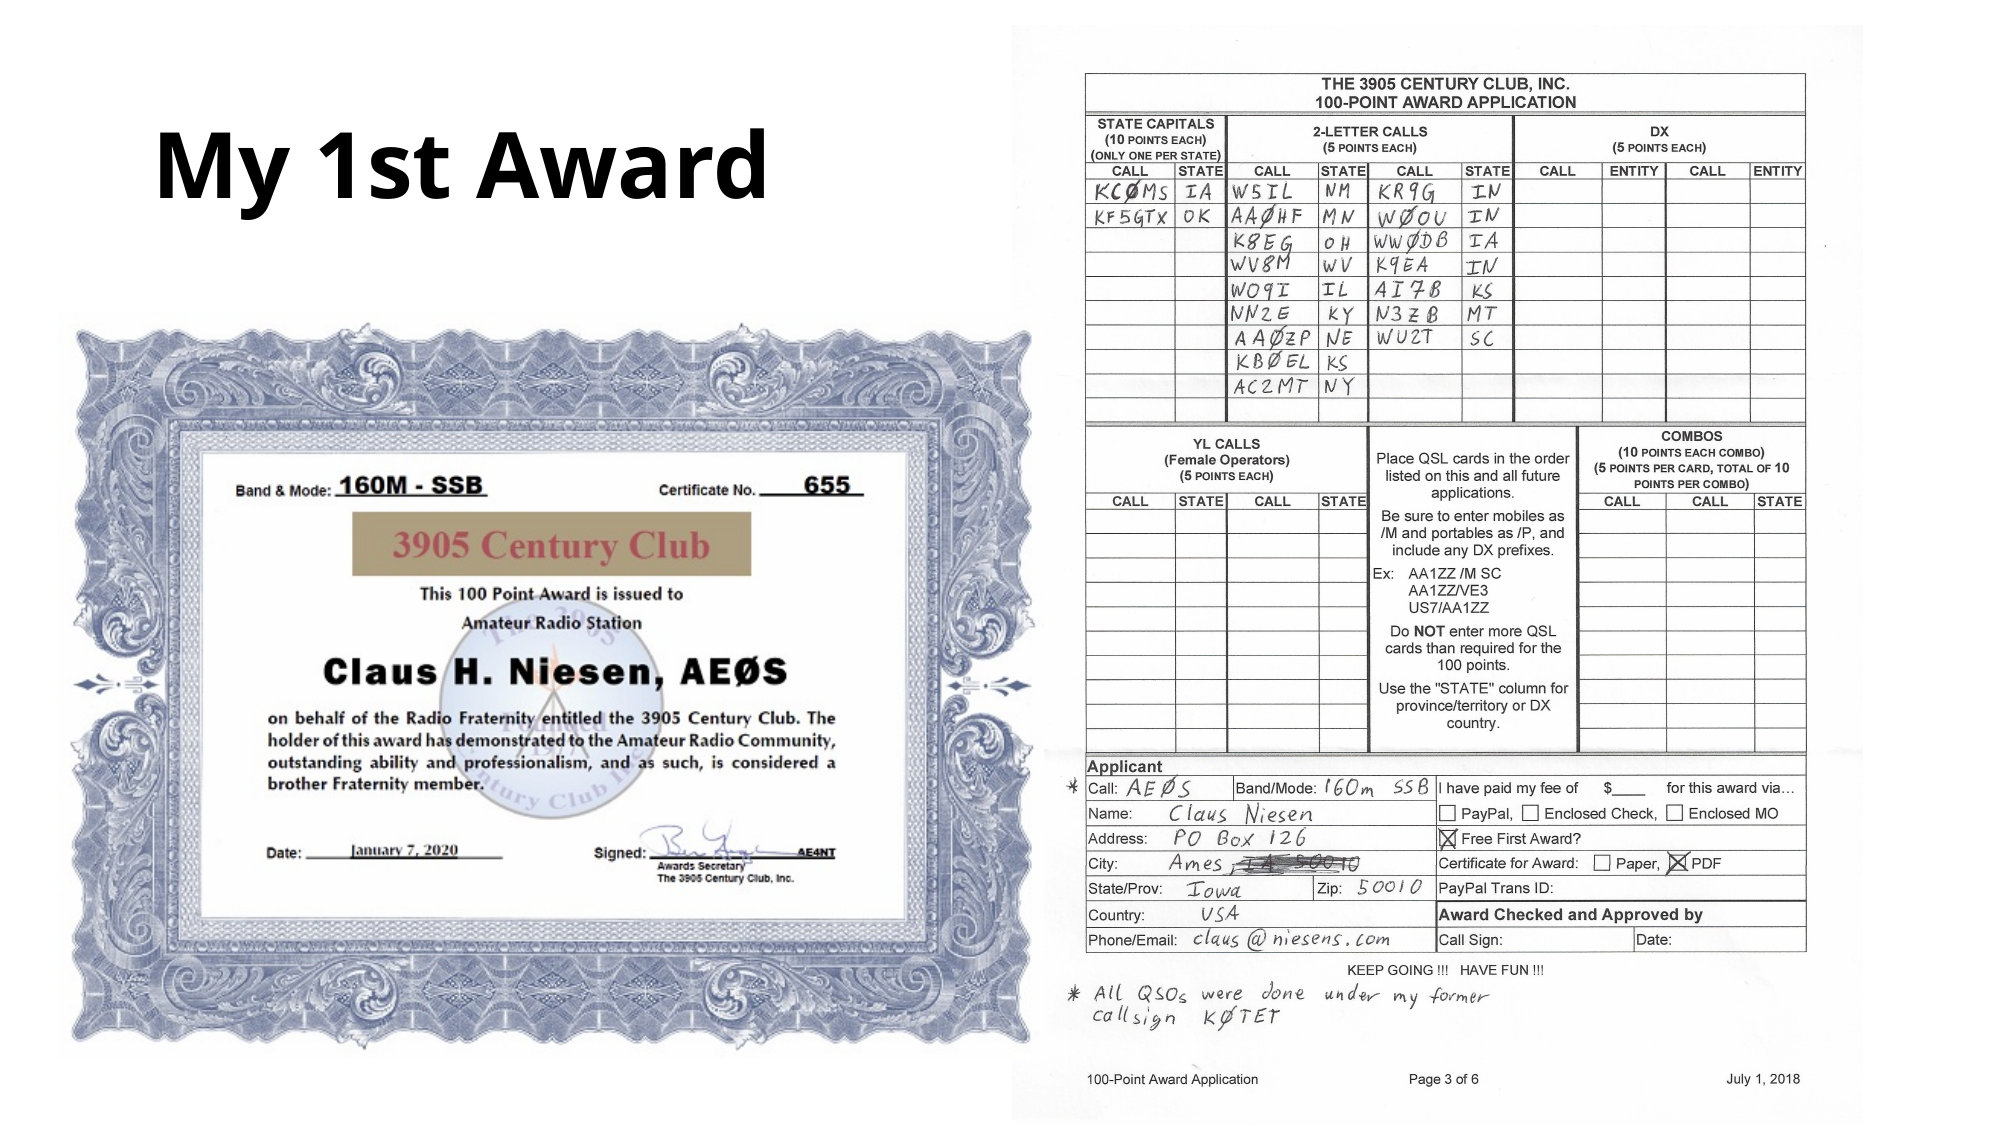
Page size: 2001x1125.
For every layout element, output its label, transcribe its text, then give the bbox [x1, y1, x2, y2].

title My 1st Award [137, 59, 1012, 278]
picture [57, 311, 1044, 1059]
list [1012, 25, 1863, 1125]
